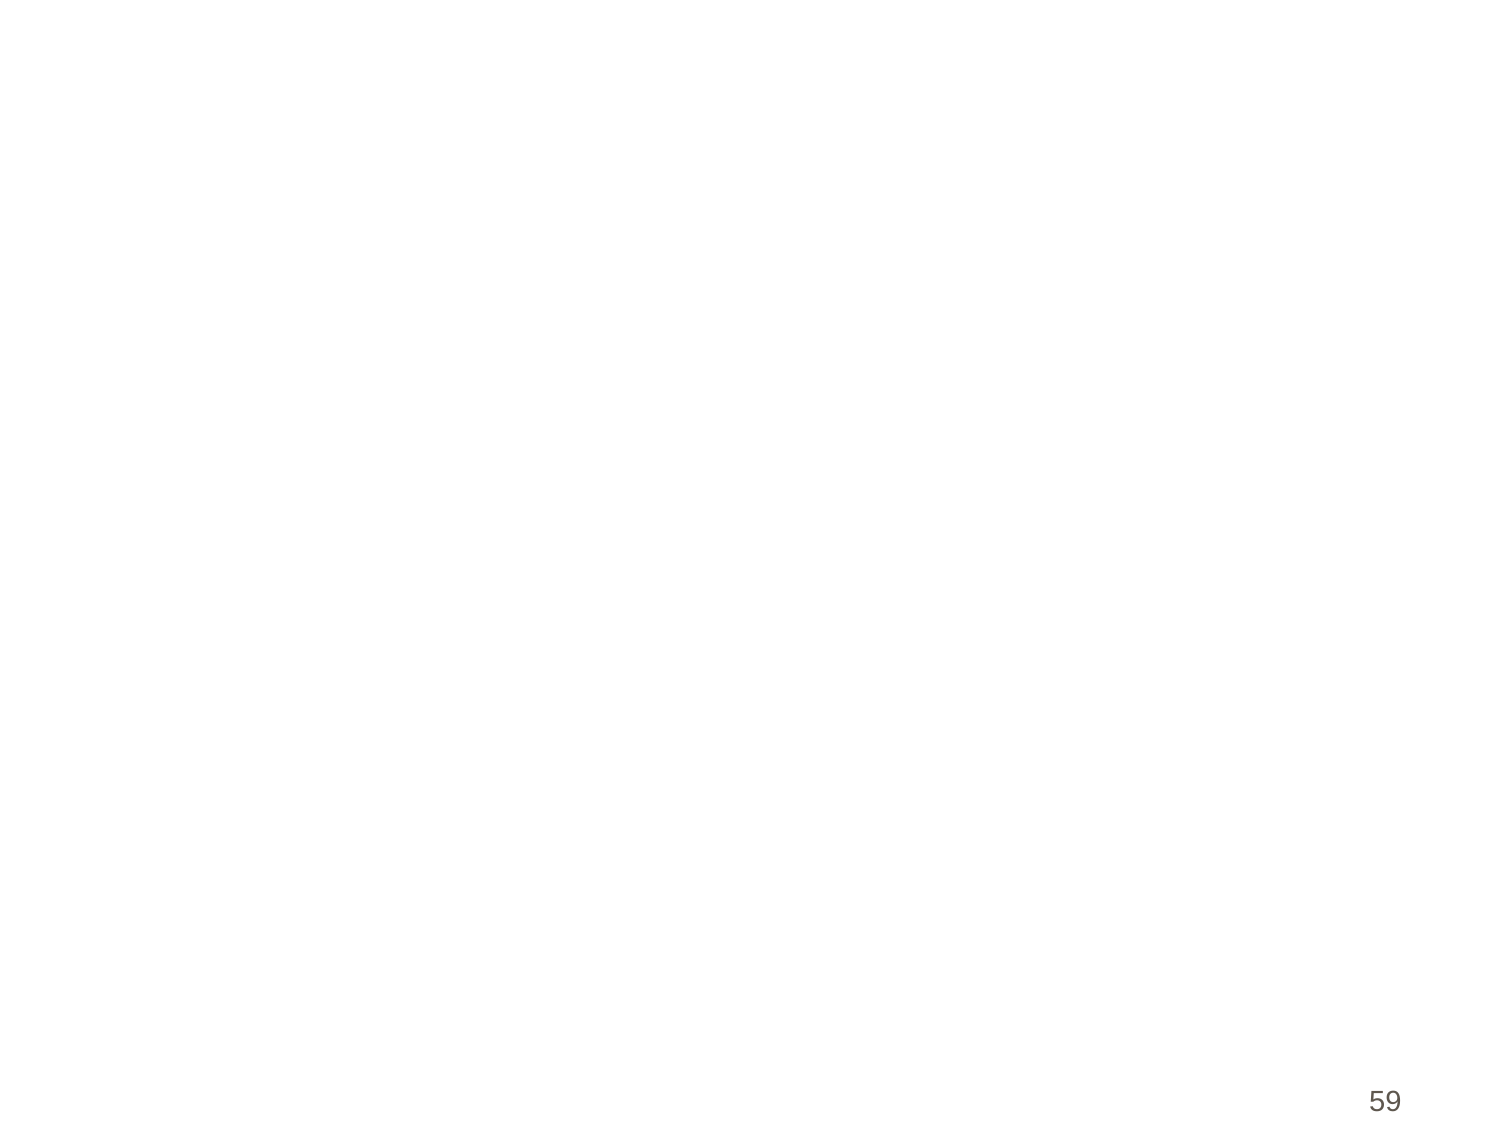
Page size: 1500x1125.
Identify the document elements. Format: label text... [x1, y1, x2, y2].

slide_number 59 [1269, 1049, 1417, 1125]
